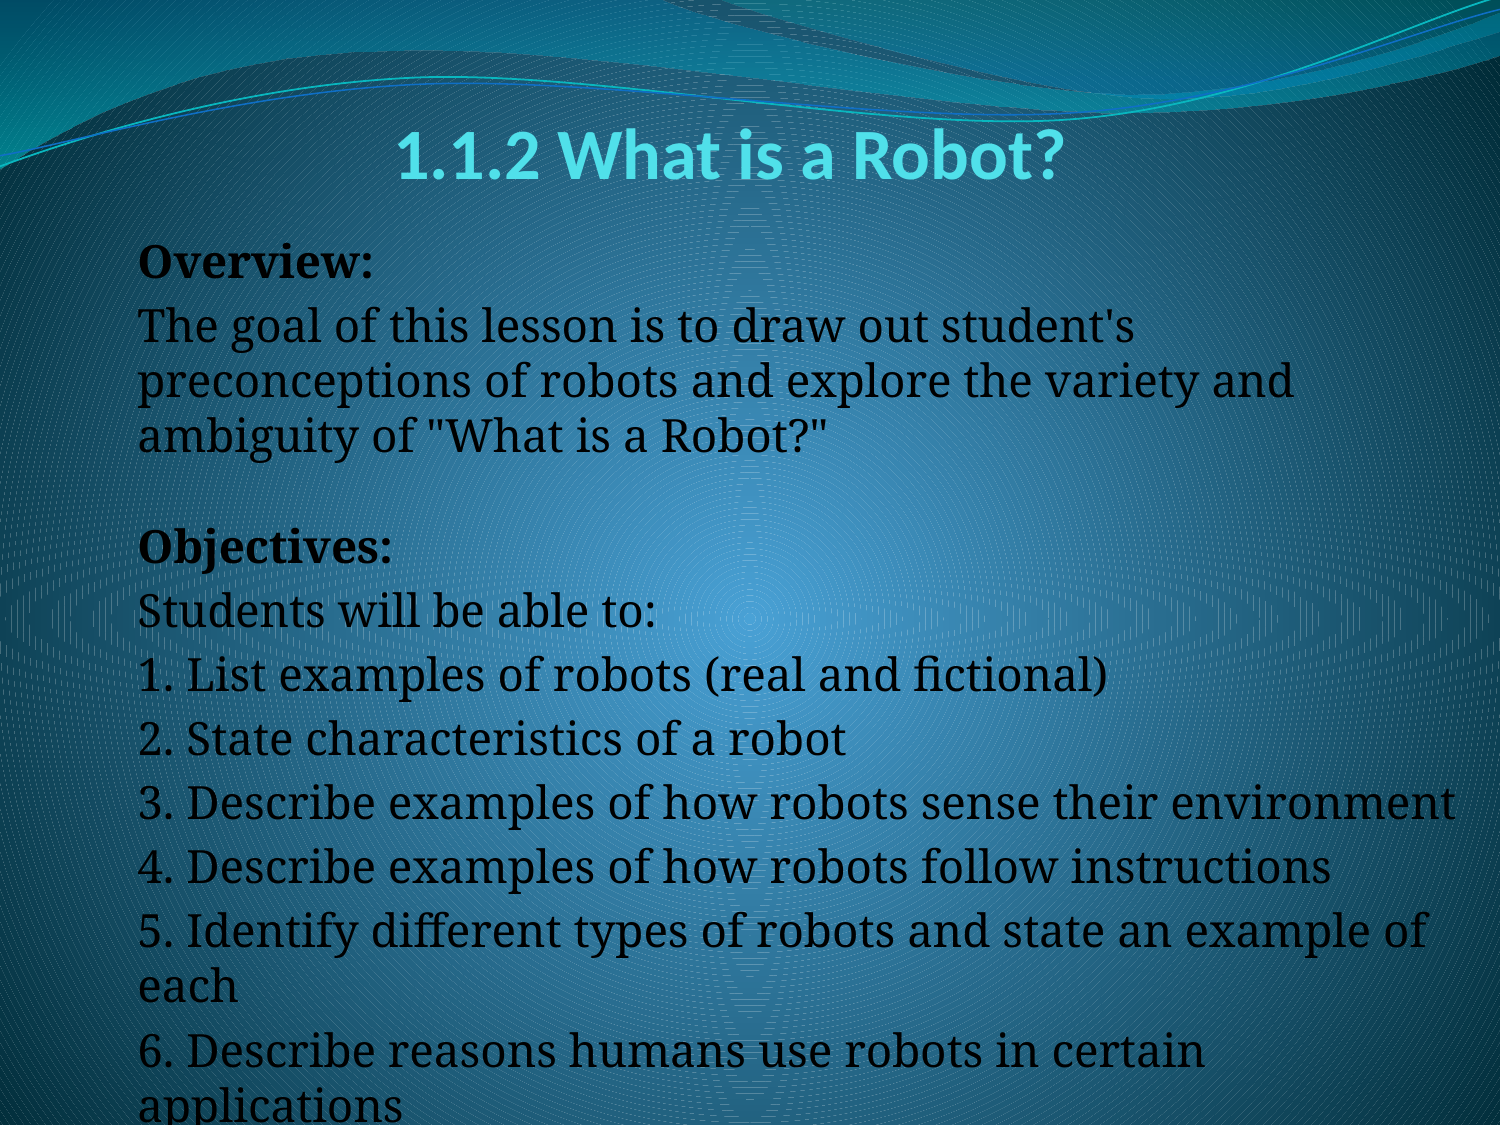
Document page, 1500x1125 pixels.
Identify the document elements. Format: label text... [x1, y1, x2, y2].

subtitle Overview: The goal of this lesson is to draw out student's preconceptions of robots and explore the variety and ambiguity of "What is a Robot?" Objectives: Students will be able to: 1. List examples of robots (real and fictional) 2. State characteristics of a robot 3. Describe examples of how robots sense their environment 4. Describe examples of how robots follow instructions 5. Identify different types of robots and state an example of each 6. Describe reasons humans use robots in certain applications [137, 224, 1476, 818]
title 1.1.2 What is a Robot? [87, 105, 1376, 194]
